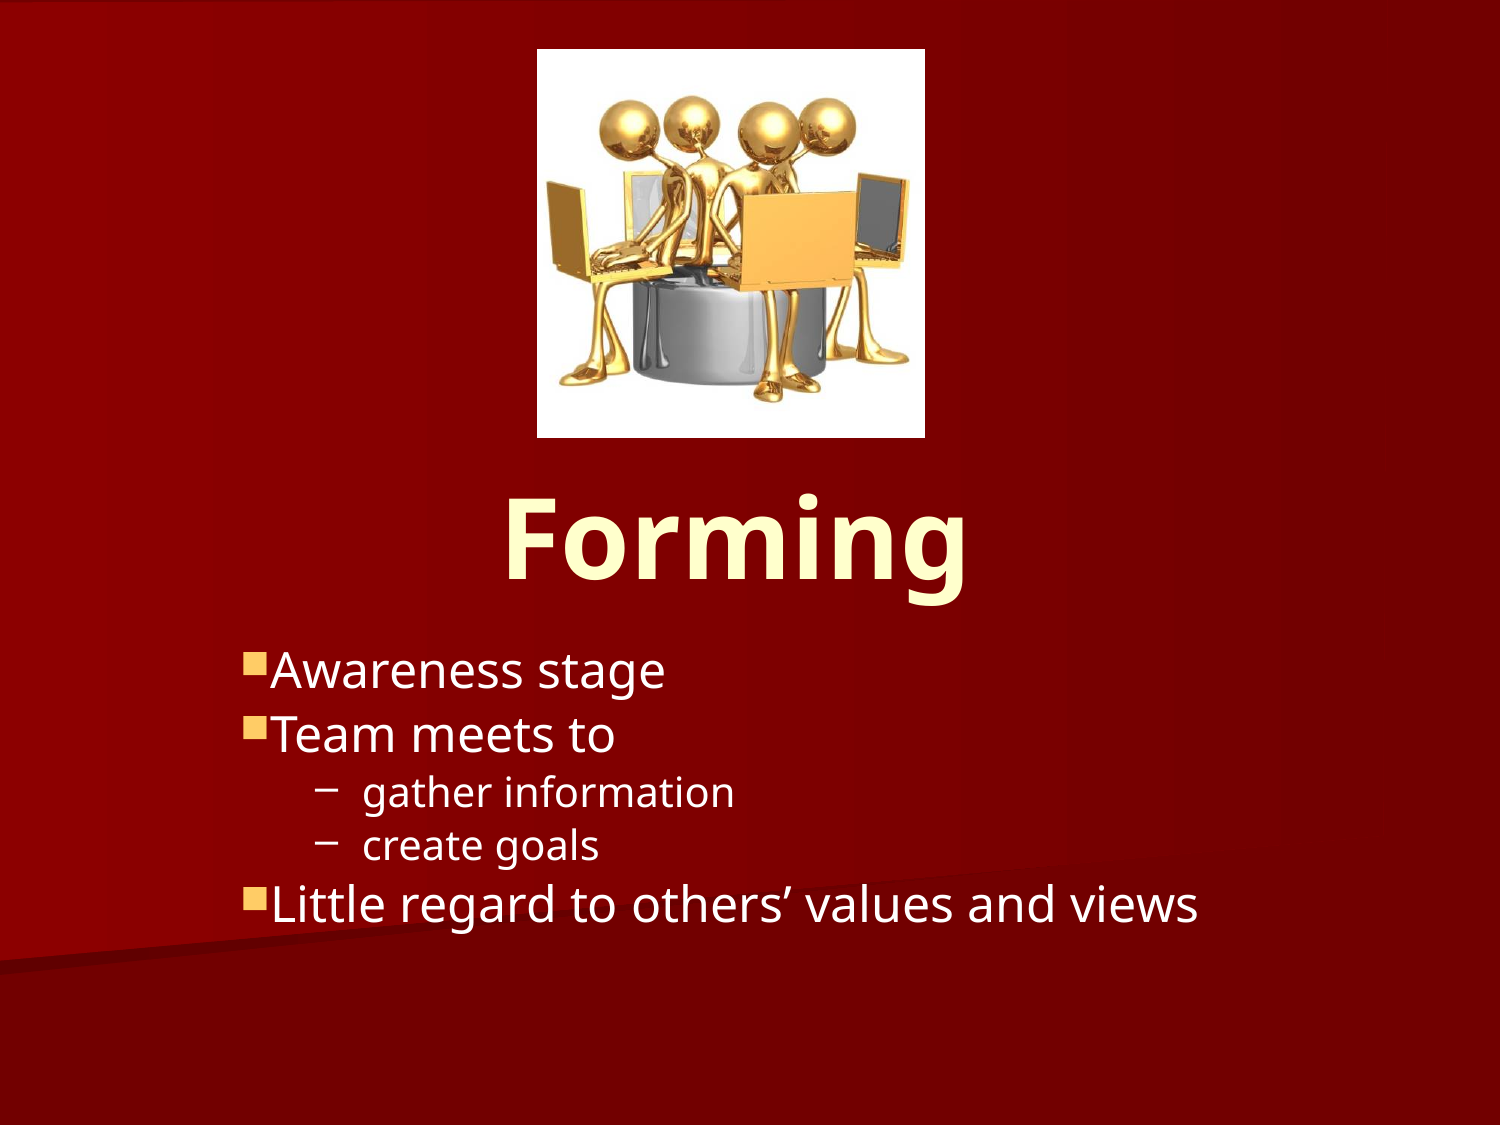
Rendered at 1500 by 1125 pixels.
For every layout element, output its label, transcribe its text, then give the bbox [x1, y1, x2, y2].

title Forming [112, 324, 1388, 611]
picture [537, 49, 926, 438]
subtitle Awareness stage Team meets to gather information create goals Little regard to others’ values and views [224, 637, 1288, 988]
